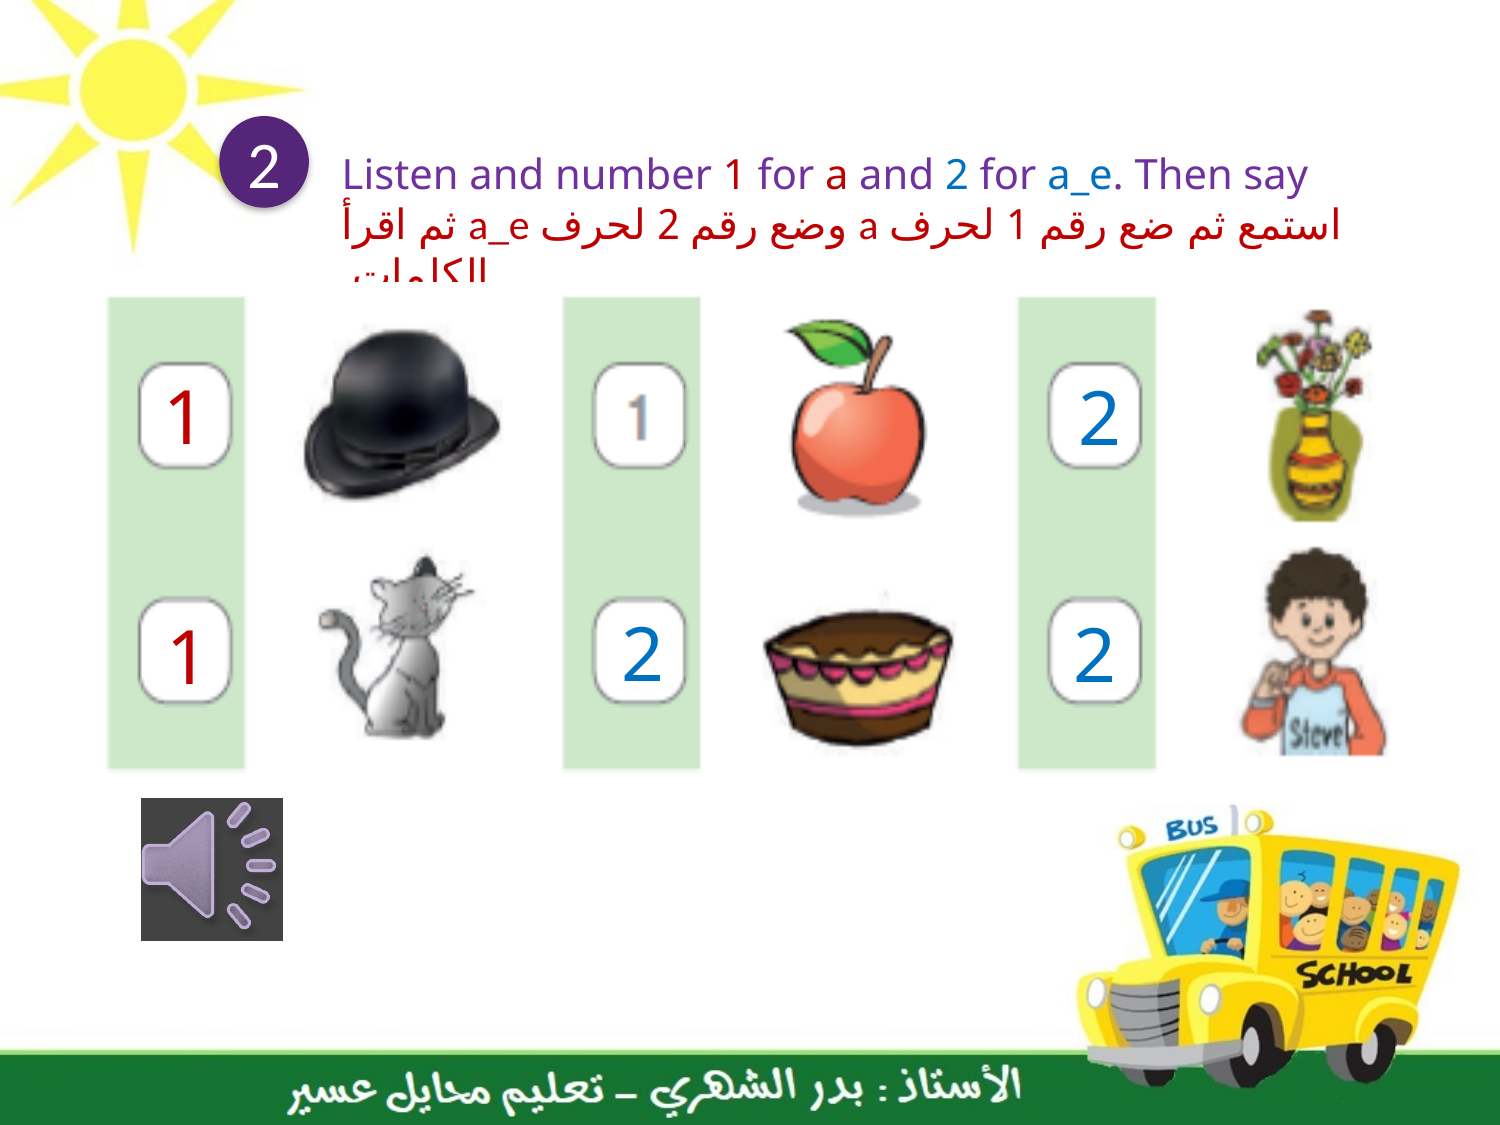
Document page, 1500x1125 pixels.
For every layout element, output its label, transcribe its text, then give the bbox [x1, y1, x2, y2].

picture [0, 0, 1500, 1125]
text_box Listen and number 1 for a and 2 for a_e. Then say استمع ثم ضع رقم 1 لحرف a وضع رقم 2 لحرف a_e ثم اقرأ الكلمات [326, 140, 1469, 306]
text_box 2 [218, 114, 310, 209]
